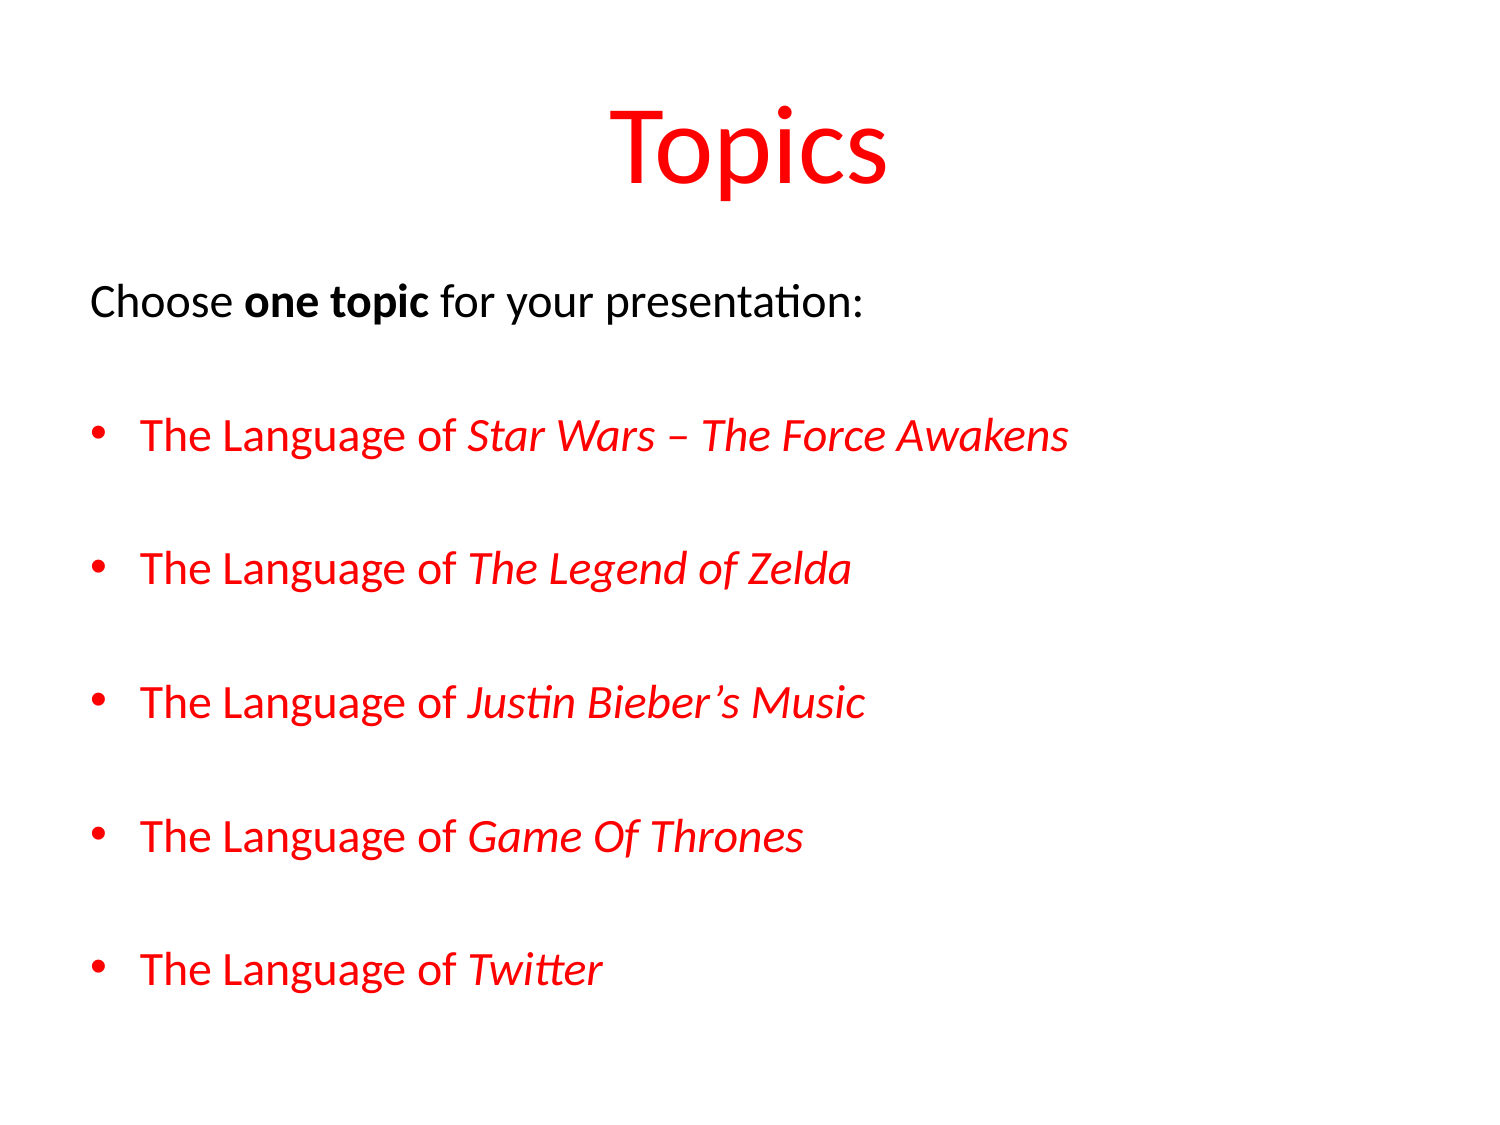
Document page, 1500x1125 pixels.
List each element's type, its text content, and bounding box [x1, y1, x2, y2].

title Topics [75, 45, 1425, 233]
list Choose one topic for your presentation: The Language of Star Wars – The Force Awakens The Language of The Legend of Zelda The Language of Justin Bieber’s Music The Language of Game Of Thrones The Language of Twitter [75, 262, 1425, 1005]
